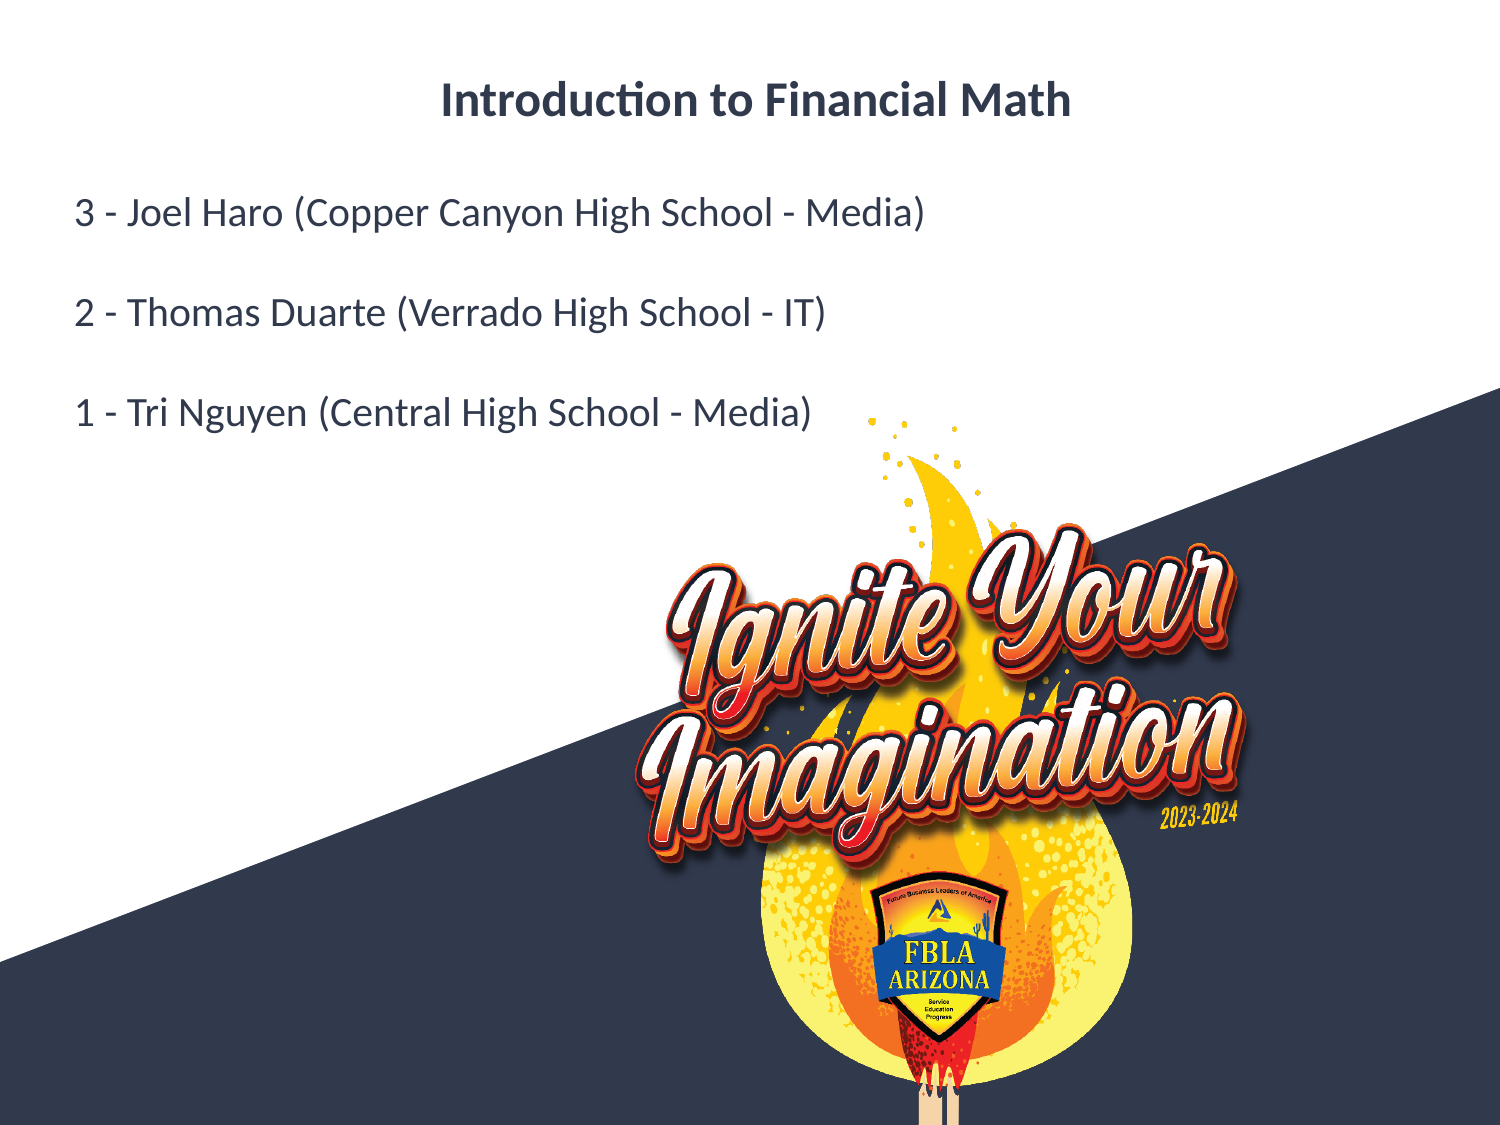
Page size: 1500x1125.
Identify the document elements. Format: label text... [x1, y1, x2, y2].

picture [378, 418, 1500, 1125]
text_box Introduction to Financial Math [59, 58, 1454, 177]
text_box 3 - Joel Haro (Copper Canyon High School - Media) 2 - Thomas Duarte (Verrado High School - IT) 1 - Tri Nguyen (Central High School - Media) [59, 177, 1454, 945]
